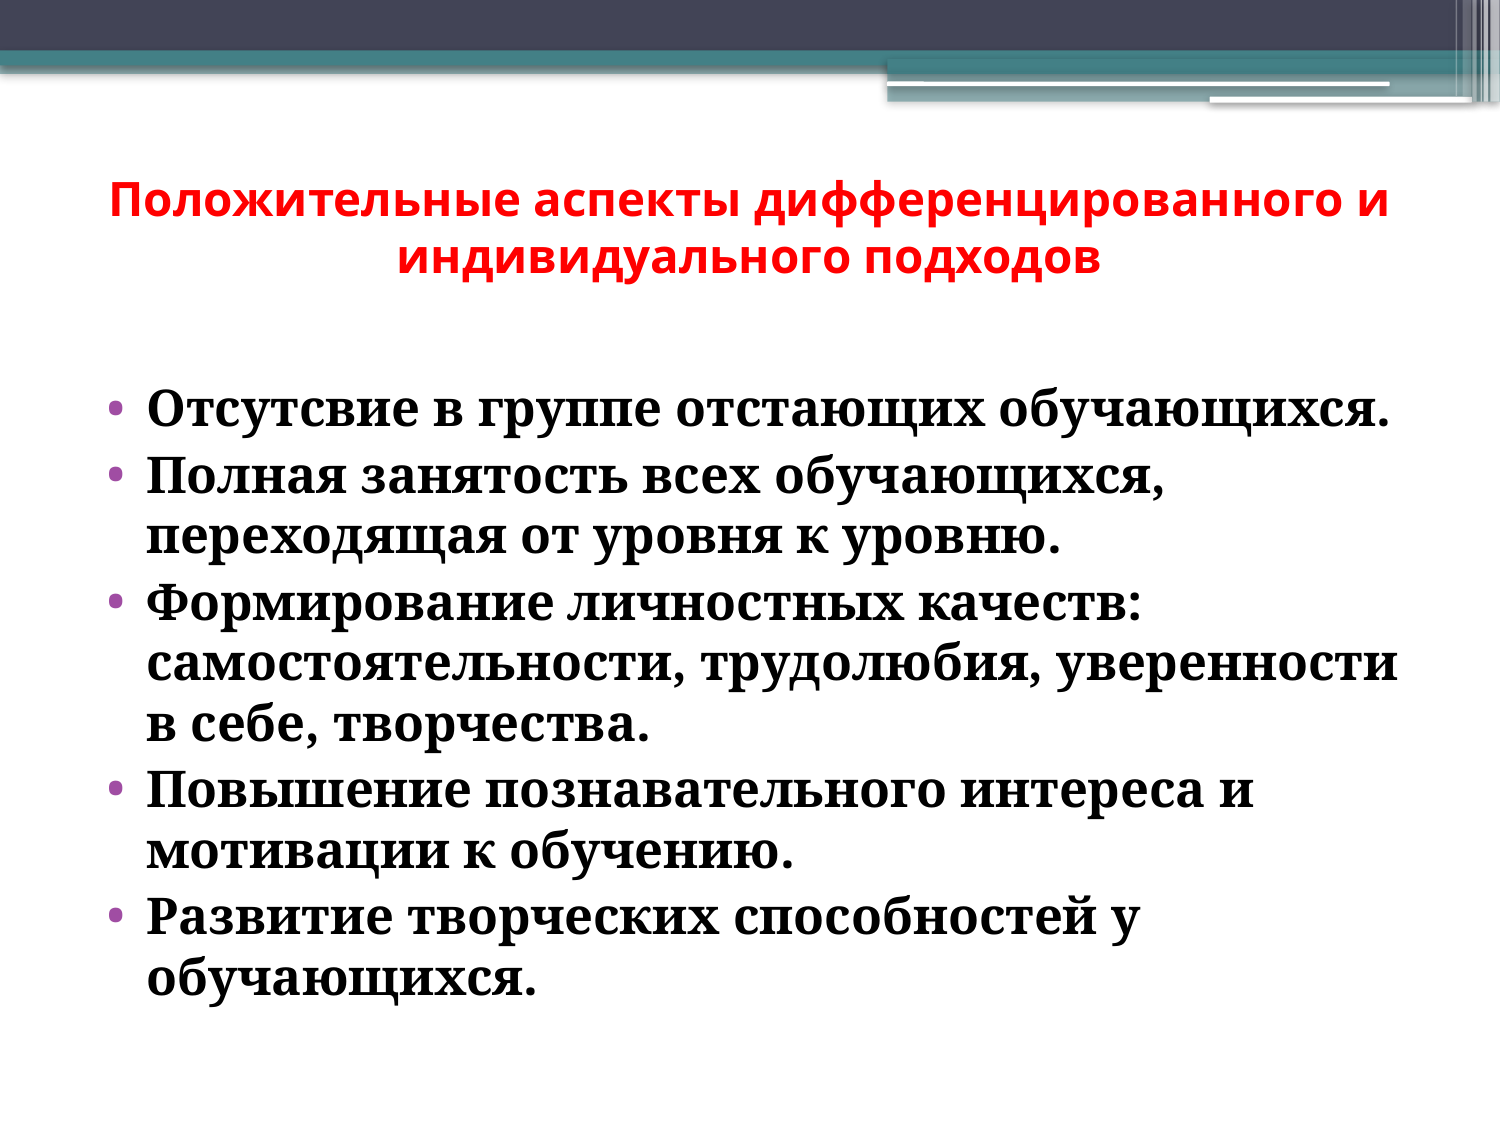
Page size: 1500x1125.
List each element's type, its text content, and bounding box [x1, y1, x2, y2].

list Отсутсвие в группе отстающих обучающихся. Полная занятость всех обучающихся, переходящая от уровня к уровню. Формирование личностных качеств: самостоятельности, трудолюбия, уверенности в себе, творчества. Повышение познавательного интереса и мотивации к обучению. Развитие творческих способностей у обучающихся. [75, 368, 1425, 1079]
title Положительные аспекты дифференцированного и индивидуального подходов [75, 160, 1425, 291]
